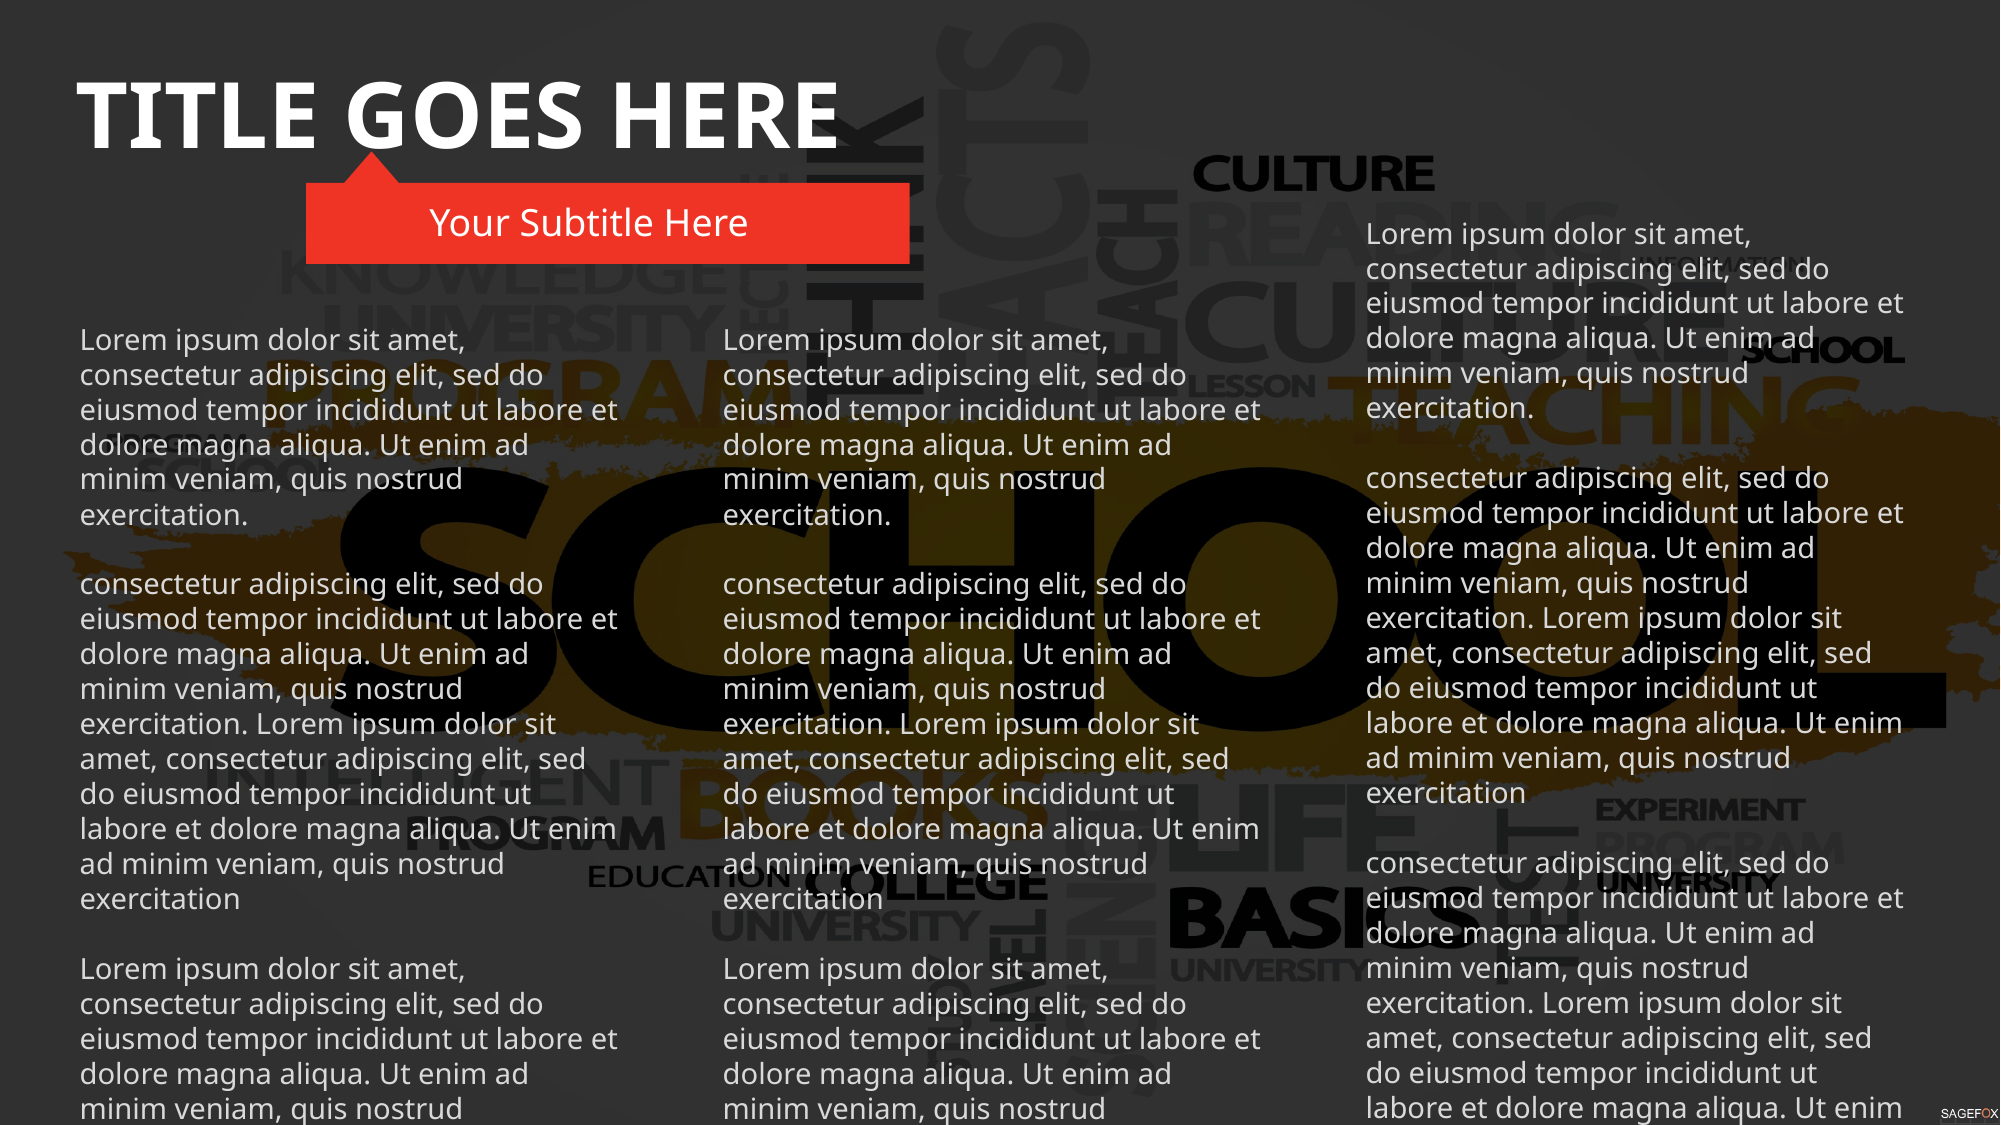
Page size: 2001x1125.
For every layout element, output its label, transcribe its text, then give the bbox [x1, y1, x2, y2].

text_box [306, 151, 910, 264]
text_box Lorem ipsum dolor sit amet, consectetur adipiscing elit, sed do eiusmod tempor incididunt ut labore et dolore magna aliqua. Ut enim ad minim veniam, quis nostrud exercitation. consectetur adipiscing elit, sed do eiusmod tempor incididunt ut labore et dolore magna aliqua. Ut enim ad minim veniam, quis nostrud exercitation. Lorem ipsum dolor sit amet, consectetur adipiscing elit, sed do eiusmod tempor incididunt ut labore et dolore magna aliqua. Ut enim ad minim veniam, quis nostrud exercitation consectetur adipiscing elit, sed do eiusmod tempor incididunt ut labore et dolore magna aliqua. Ut enim ad minim veniam, quis nostrud exercitation. Lorem ipsum dolor sit amet, consectetur adipiscing elit, sed do eiusmod tempor incididunt ut labore et dolore magna aliqua. Ut enim ad minim veniam, quis nostrud exercitation [1350, 207, 1921, 1125]
text_box TITLE GOES HERE [60, 49, 965, 175]
text_box Lorem ipsum dolor sit amet, consectetur adipiscing elit, sed do eiusmod tempor incididunt ut labore et dolore magna aliqua. Ut enim ad minim veniam, quis nostrud exercitation. consectetur adipiscing elit, sed do eiusmod tempor incididunt ut labore et dolore magna aliqua. Ut enim ad minim veniam, quis nostrud exercitation. Lorem ipsum dolor sit amet, consectetur adipiscing elit, sed do eiusmod tempor incididunt ut labore et dolore magna aliqua. Ut enim ad minim veniam, quis nostrud exercitation Lorem ipsum dolor sit amet, consectetur adipiscing elit, sed do eiusmod tempor incididunt ut labore et dolore magna aliqua. Ut enim ad minim veniam, quis nostrud exercitation. [64, 313, 635, 1125]
picture [0, 0, 2001, 1125]
text_box Lorem ipsum dolor sit amet, consectetur adipiscing elit, sed do eiusmod tempor incididunt ut labore et dolore magna aliqua. Ut enim ad minim veniam, quis nostrud exercitation. consectetur adipiscing elit, sed do eiusmod tempor incididunt ut labore et dolore magna aliqua. Ut enim ad minim veniam, quis nostrud exercitation. Lorem ipsum dolor sit amet, consectetur adipiscing elit, sed do eiusmod tempor incididunt ut labore et dolore magna aliqua. Ut enim ad minim veniam, quis nostrud exercitation Lorem ipsum dolor sit amet, consectetur adipiscing elit, sed do eiusmod tempor incididunt ut labore et dolore magna aliqua. Ut enim ad minim veniam, quis nostrud exercitation [707, 313, 1278, 1125]
